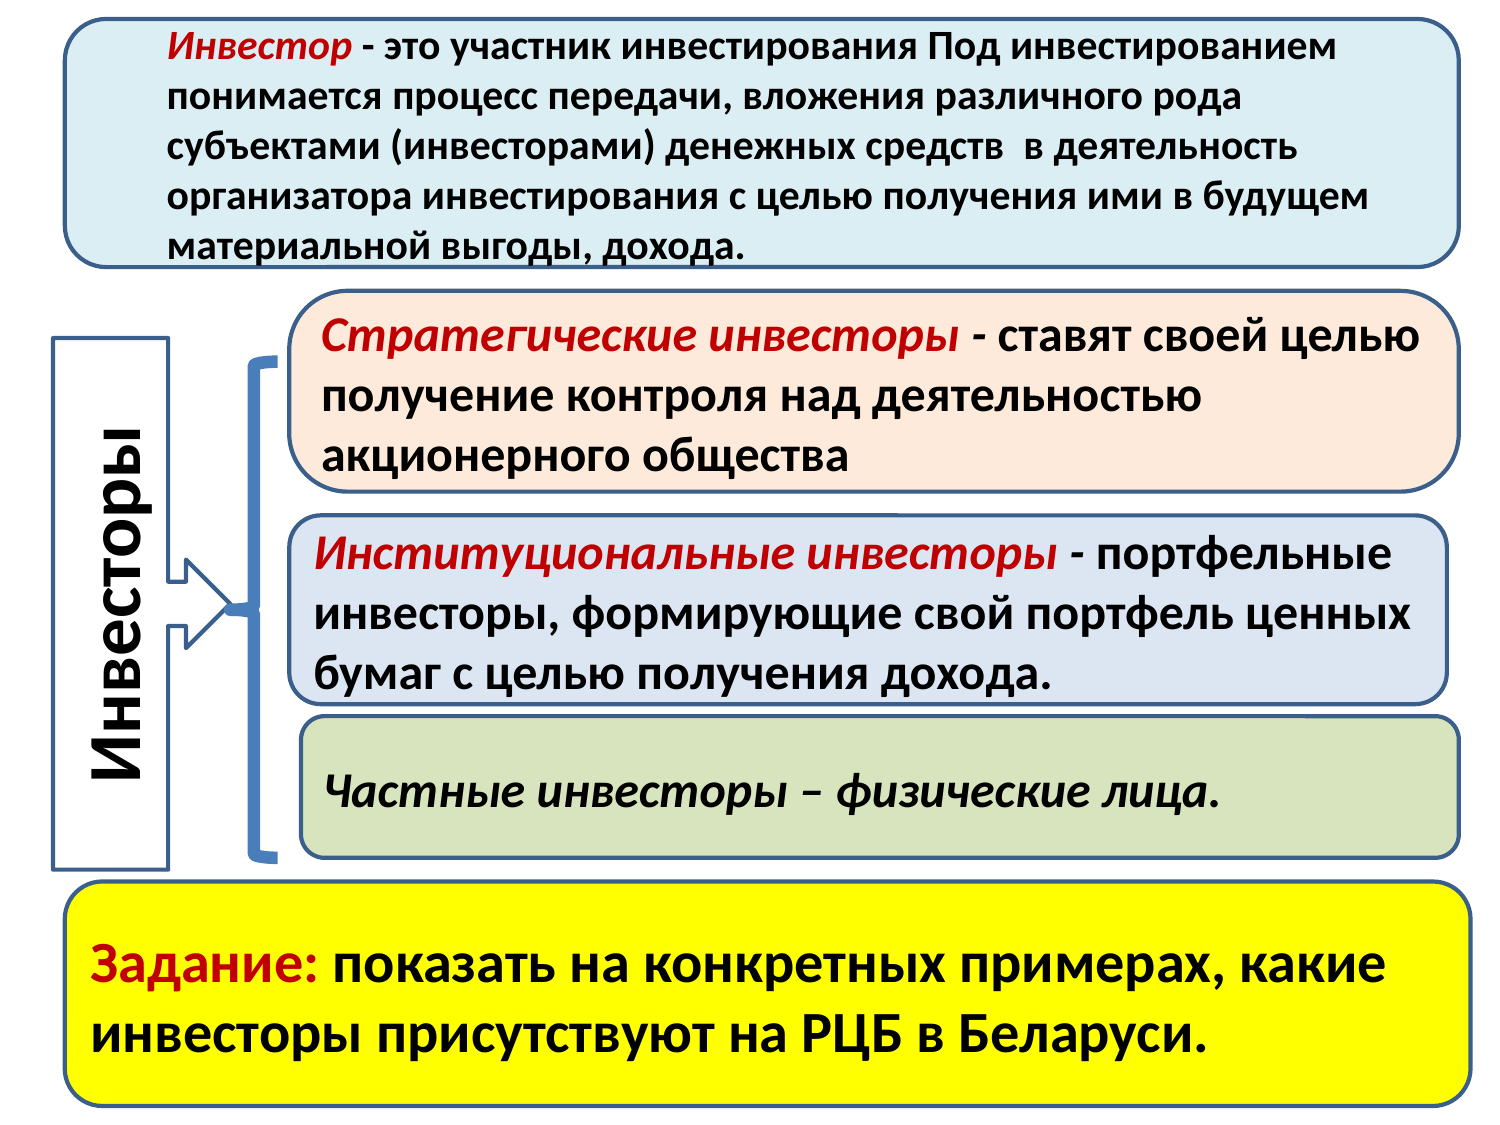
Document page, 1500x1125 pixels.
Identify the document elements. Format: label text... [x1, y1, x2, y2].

text_box Стратегические инвесторы - ставят своей целью получение контроля над деятельностью акционерного общества [287, 288, 1461, 494]
text_box Институциональные инвесторы - портфельные инвесторы, формирующие свой портфель ценных бумаг с целью получения дохода. [287, 513, 1449, 707]
text_box Инвестор - это участник инвестирования Под инвестированием понимается процесс передачи, вложения различного рода субъектами (инвесторами) денежных средств в деятельность организатора инвестирования с целью получения ими в будущем материальной выгоды, дохода. [62, 16, 1461, 270]
text_box Задание: показать на конкретных примерах, какие инвесторы присутствуют на РЦБ в Беларуси. [62, 879, 1473, 1109]
title [29, 0, 1471, 126]
text_box Частные инвесторы – физические лица. [298, 714, 1461, 860]
text_box Инвесторы [50, 335, 233, 872]
text_box [229, 360, 278, 859]
